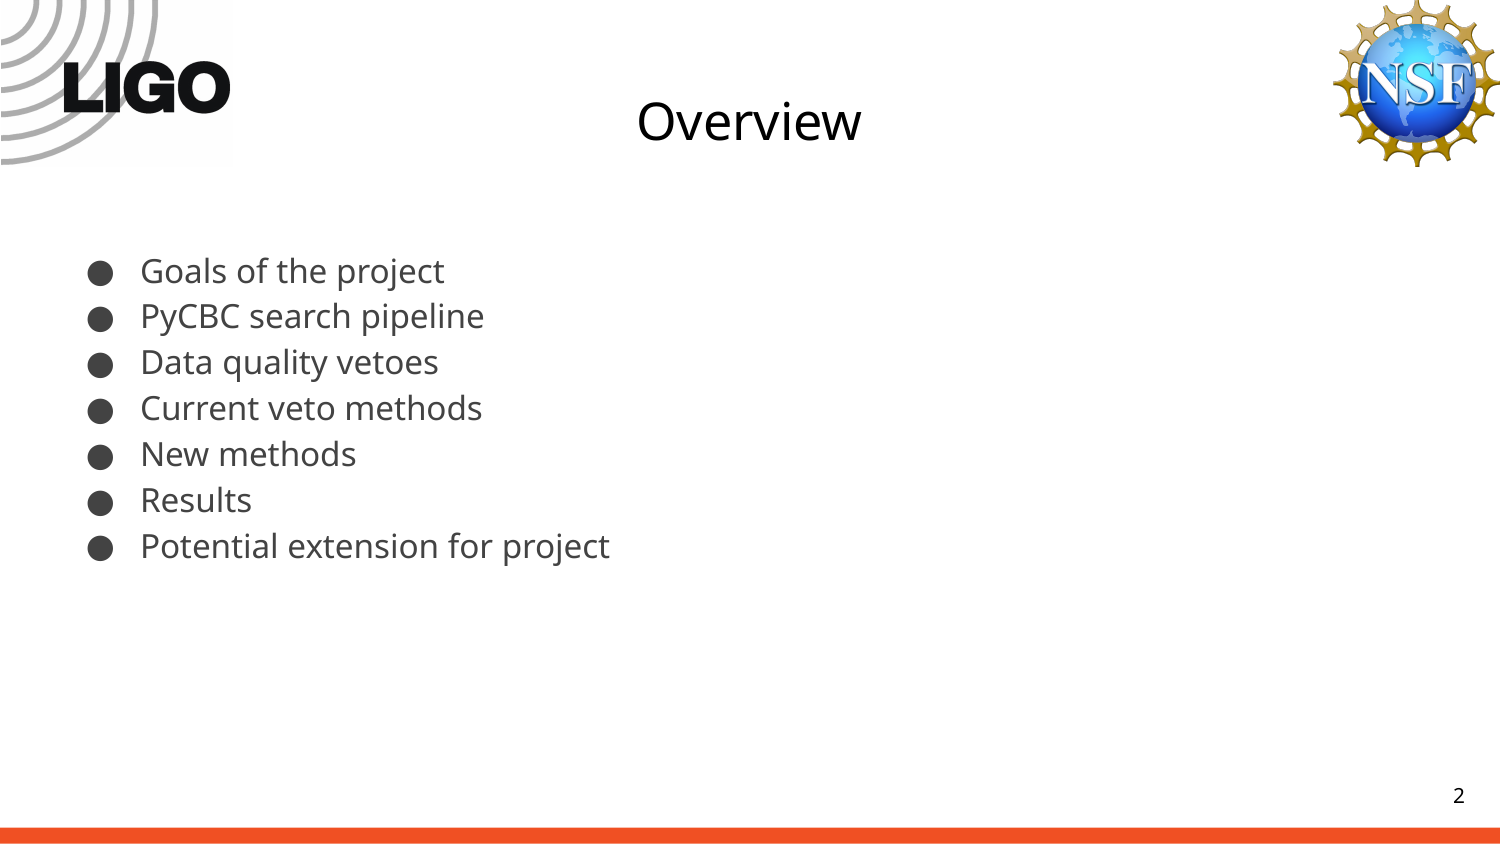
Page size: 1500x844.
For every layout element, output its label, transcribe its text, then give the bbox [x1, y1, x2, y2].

title Overview [237, 72, 1449, 167]
slide_number ‹#› [1389, 764, 1480, 830]
list Goals of the project PyCBC search pipeline Data quality vetoes Current veto methods New methods Results Potential extension for project [50, 228, 1449, 752]
picture [1333, 0, 1500, 167]
picture [0, 0, 234, 168]
